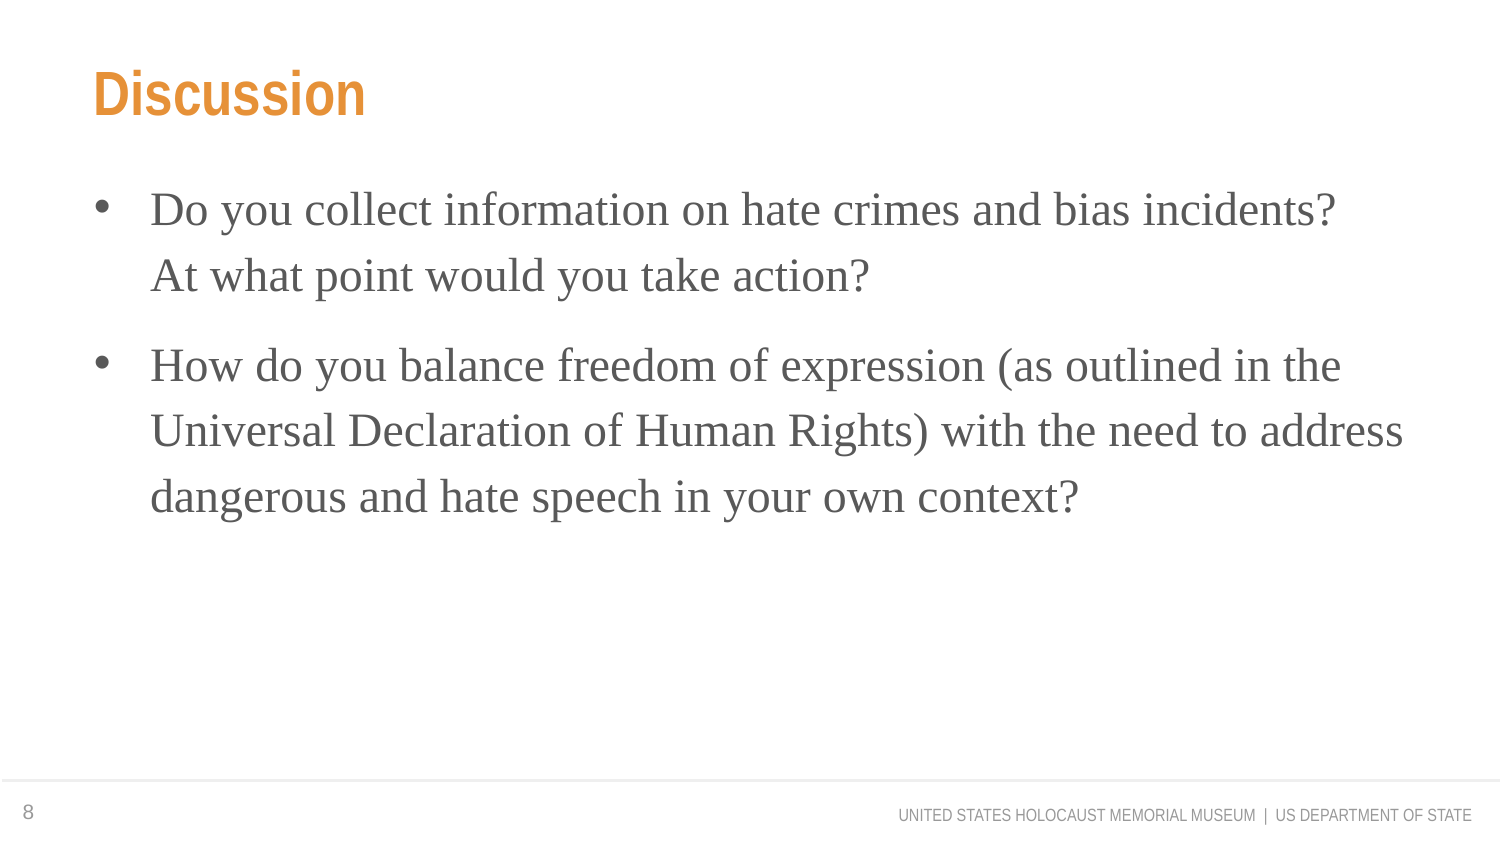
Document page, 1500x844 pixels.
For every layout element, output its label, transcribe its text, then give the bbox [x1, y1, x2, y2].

title Discussion [93, 52, 1407, 134]
list Do you collect information on hate crimes and bias incidents? At what point would you take action? How do you balance freedom of expression (as outlined in the Universal Declaration of Human Rights) with the need to address dangerous and hate speech in your own context? [93, 169, 1407, 692]
slide_number 8 [7, 773, 125, 839]
